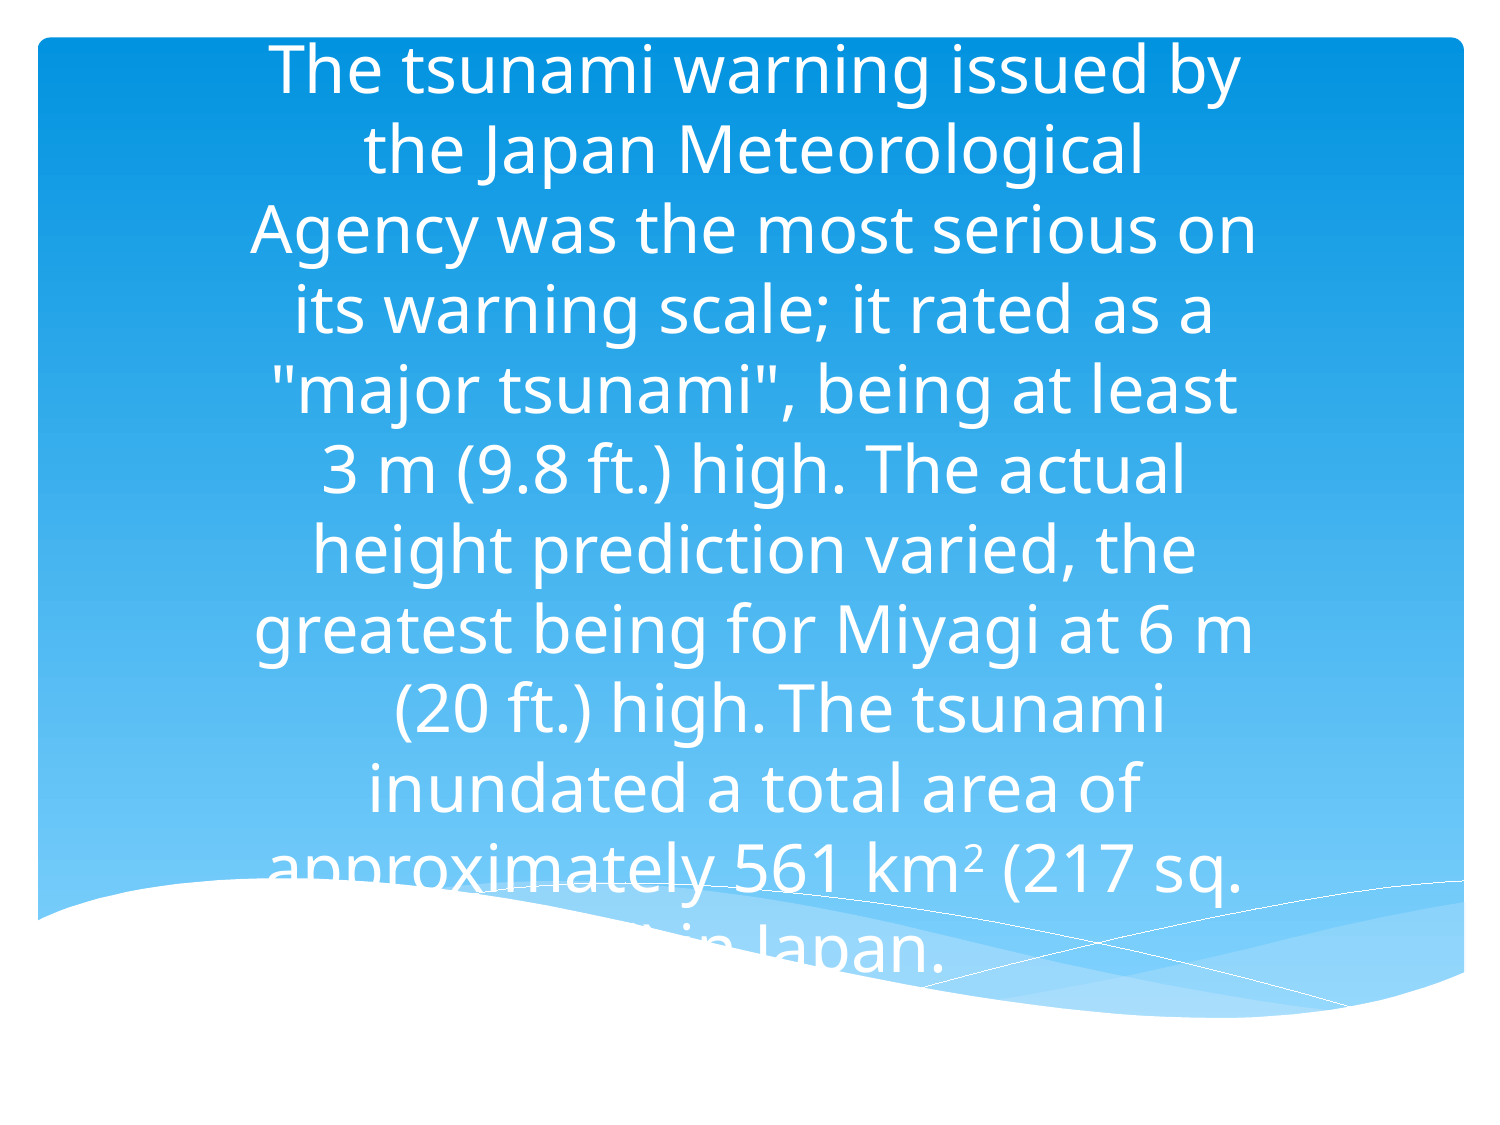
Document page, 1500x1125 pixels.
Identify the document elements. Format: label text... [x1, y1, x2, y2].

subtitle The tsunami warning issued by the Japan Meteorological Agency was the most serious on its warning scale; it rated as a "major tsunami", being at least 3 m (9.8 ft.) high. The actual height prediction varied, the greatest being for Miyagi at 6 m (20 ft.) high. The tsunami inundated a total area of approximately 561 km2 (217 sq. mi) in Japan. [230, 19, 1281, 261]
